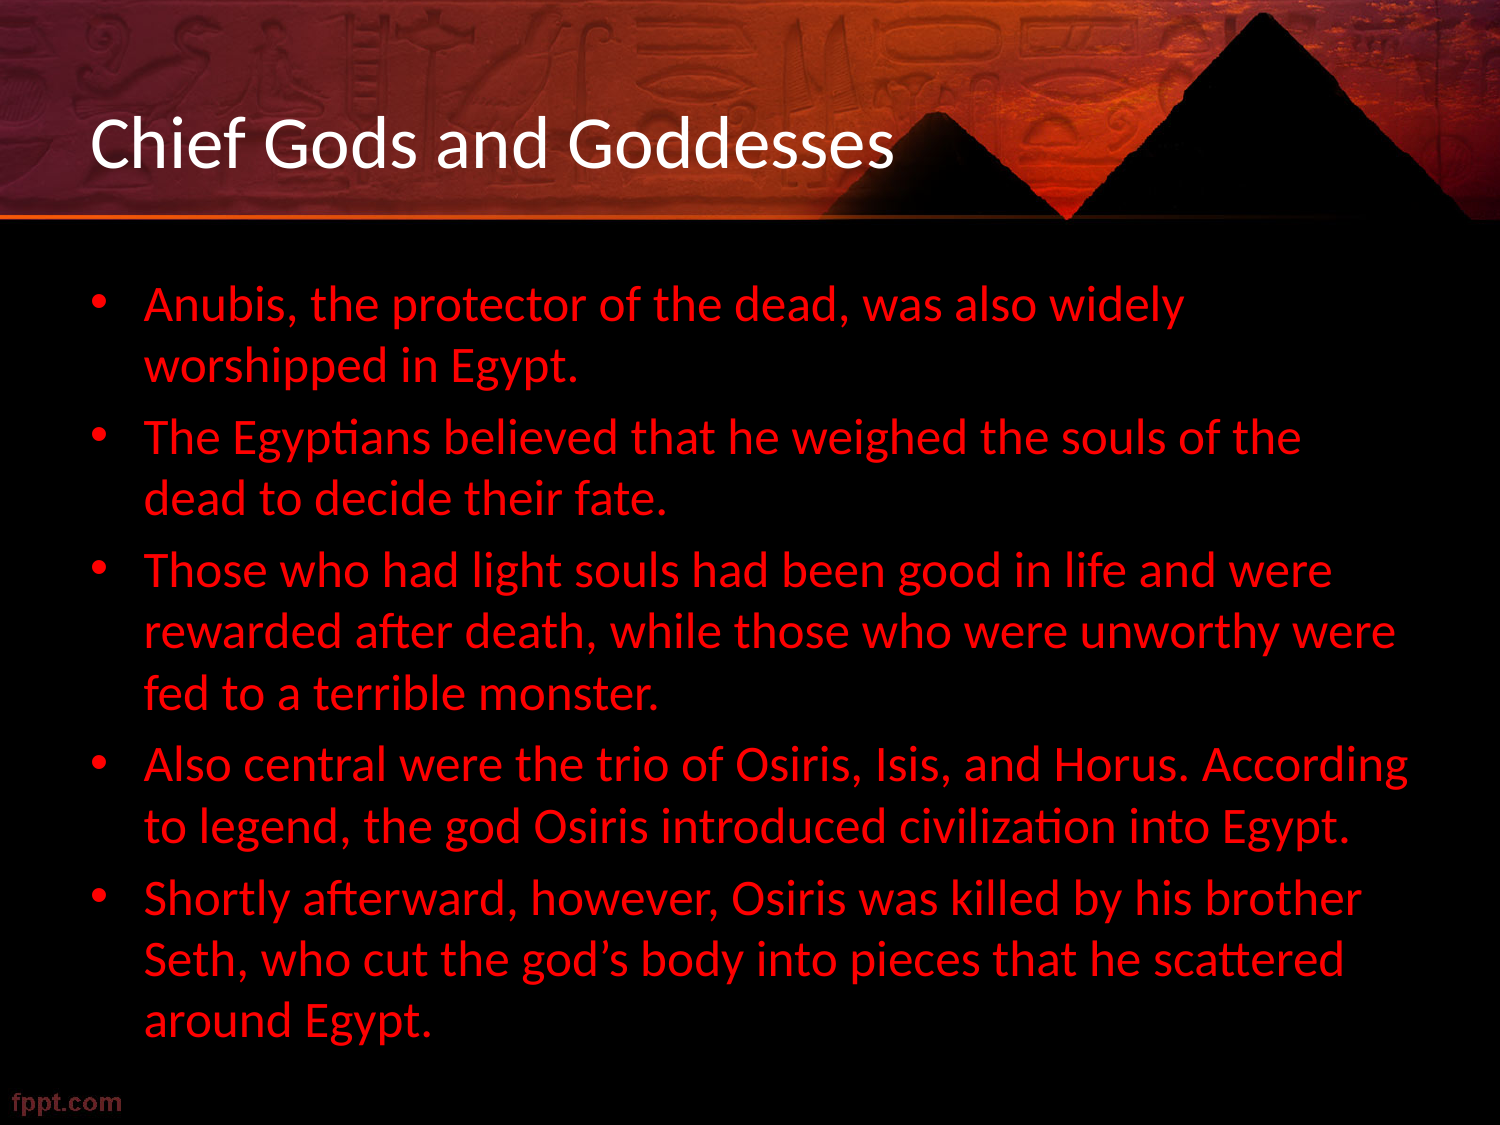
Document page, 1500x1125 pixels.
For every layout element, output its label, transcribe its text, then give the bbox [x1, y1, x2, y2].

list Anubis, the protector of the dead, was also widely worshipped in Egypt. The Egyptians believed that he weighed the souls of the dead to decide their fate. Those who had light souls had been good in life and were rewarded after death, while those who were unworthy were fed to a terrible monster. Also central were the trio of Osiris, Isis, and Horus. According to legend, the god Osiris introduced civilization into Egypt. Shortly afterward, however, Osiris was killed by his brother Seth, who cut the god’s body into pieces that he scattered around Egypt. [75, 262, 1425, 1089]
title Chief Gods and Goddesses [75, 45, 1425, 233]
picture [0, 0, 1500, 1125]
